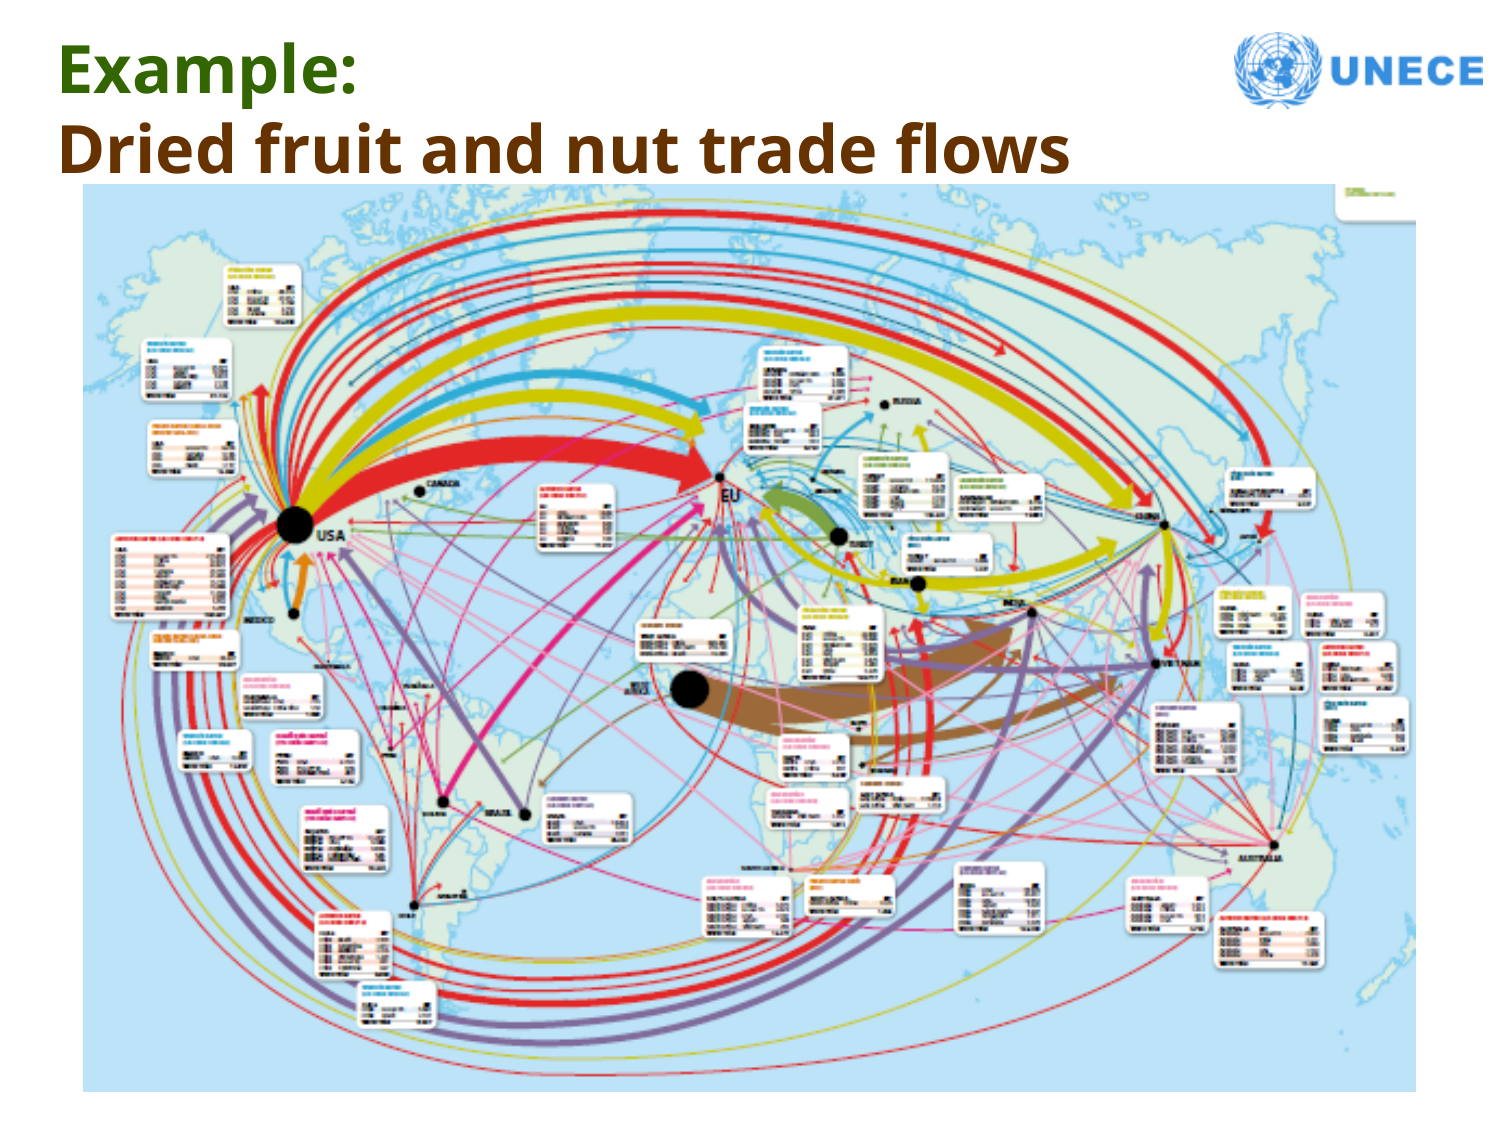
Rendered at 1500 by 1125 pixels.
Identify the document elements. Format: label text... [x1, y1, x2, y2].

picture [1459, 32, 1483, 109]
picture [83, 184, 1417, 1093]
text_box Example: Dried fruit and nut trade flows [41, 19, 1459, 194]
